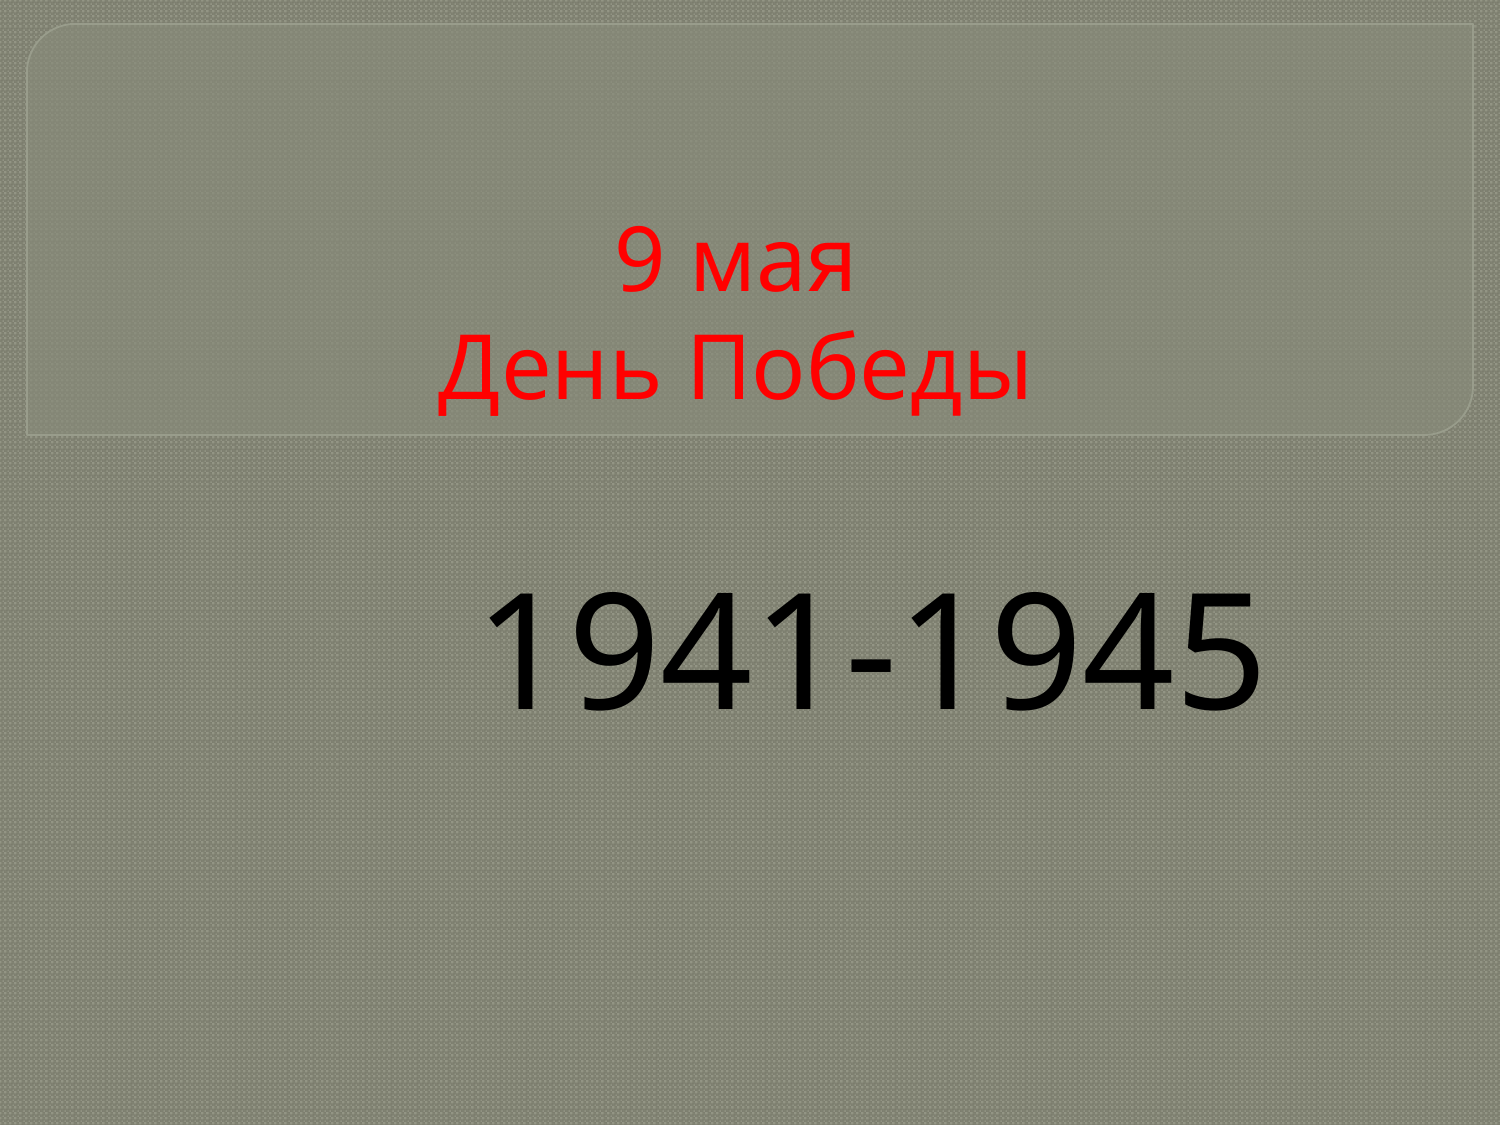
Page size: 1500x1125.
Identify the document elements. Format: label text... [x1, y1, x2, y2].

title 9 мая День Победы [76, 62, 1427, 425]
subtitle 1941-1945 [350, 462, 1427, 750]
